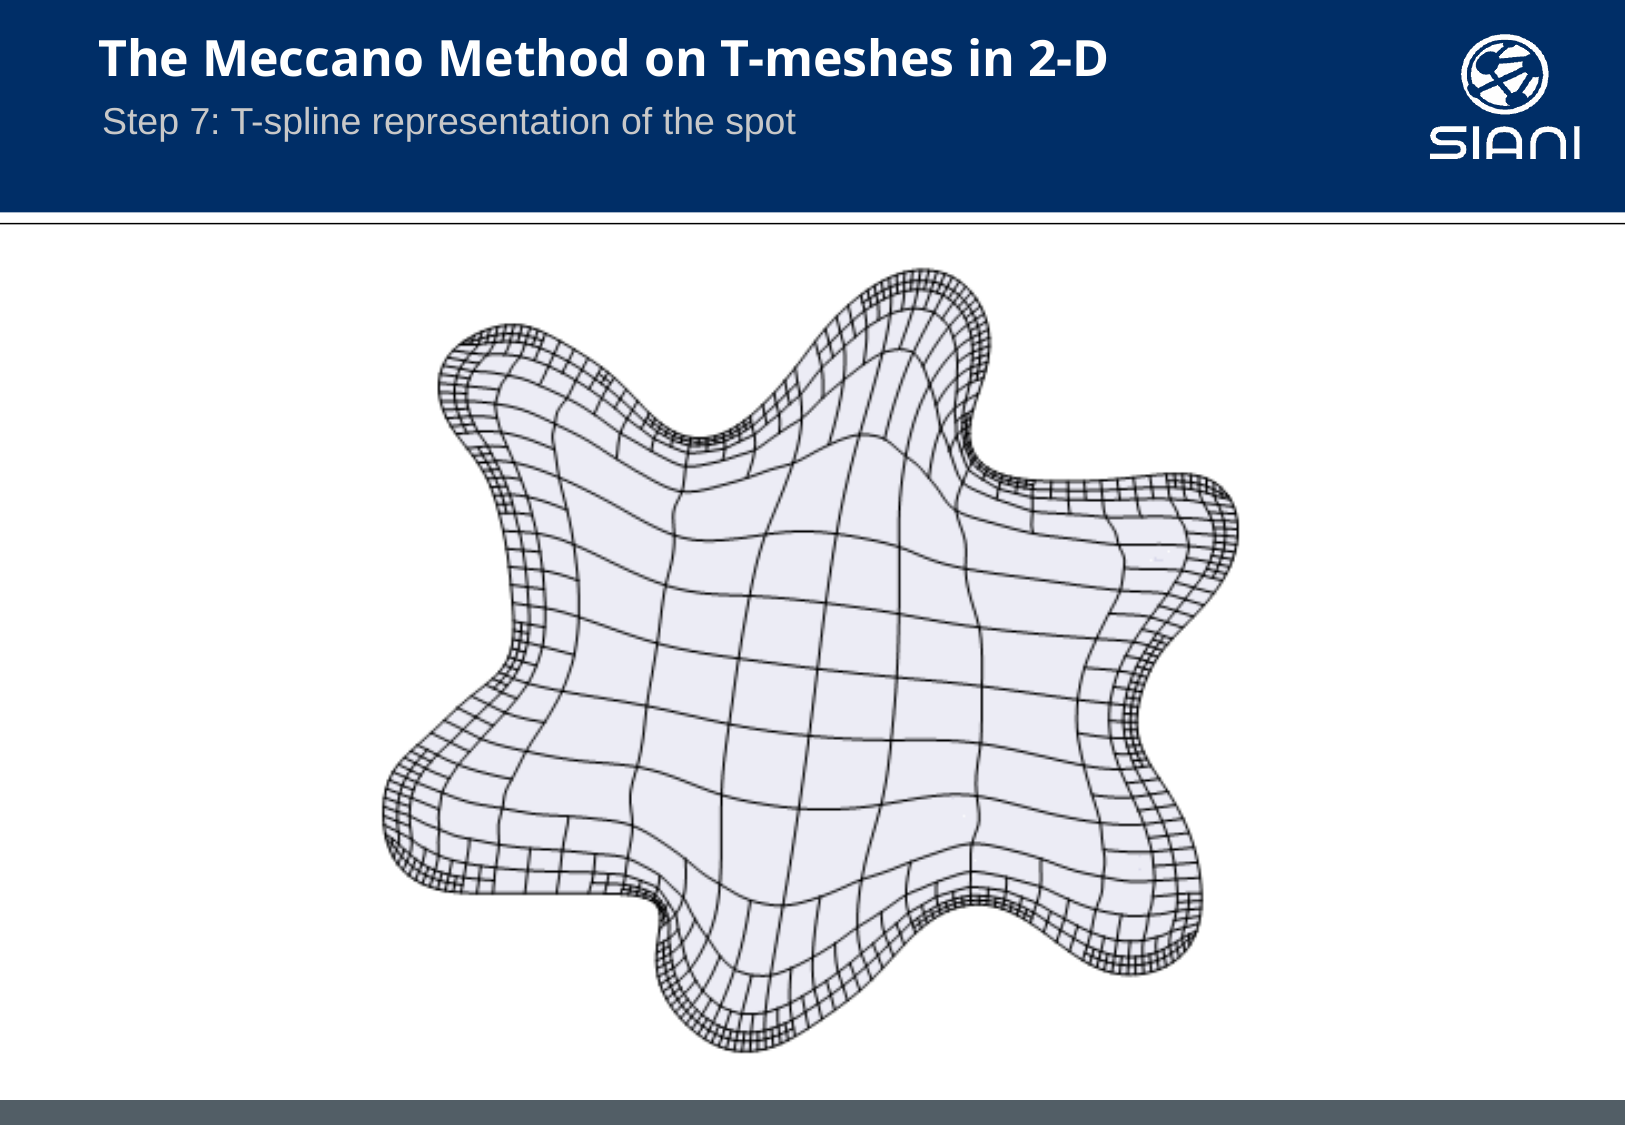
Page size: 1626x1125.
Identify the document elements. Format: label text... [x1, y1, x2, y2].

title The Meccano Method on T-meshes in 2-D [82, 18, 1287, 114]
picture [365, 253, 1255, 1069]
picture [1401, 22, 1607, 171]
text_box Step 7: T-spline representation of the spot [87, 101, 812, 148]
